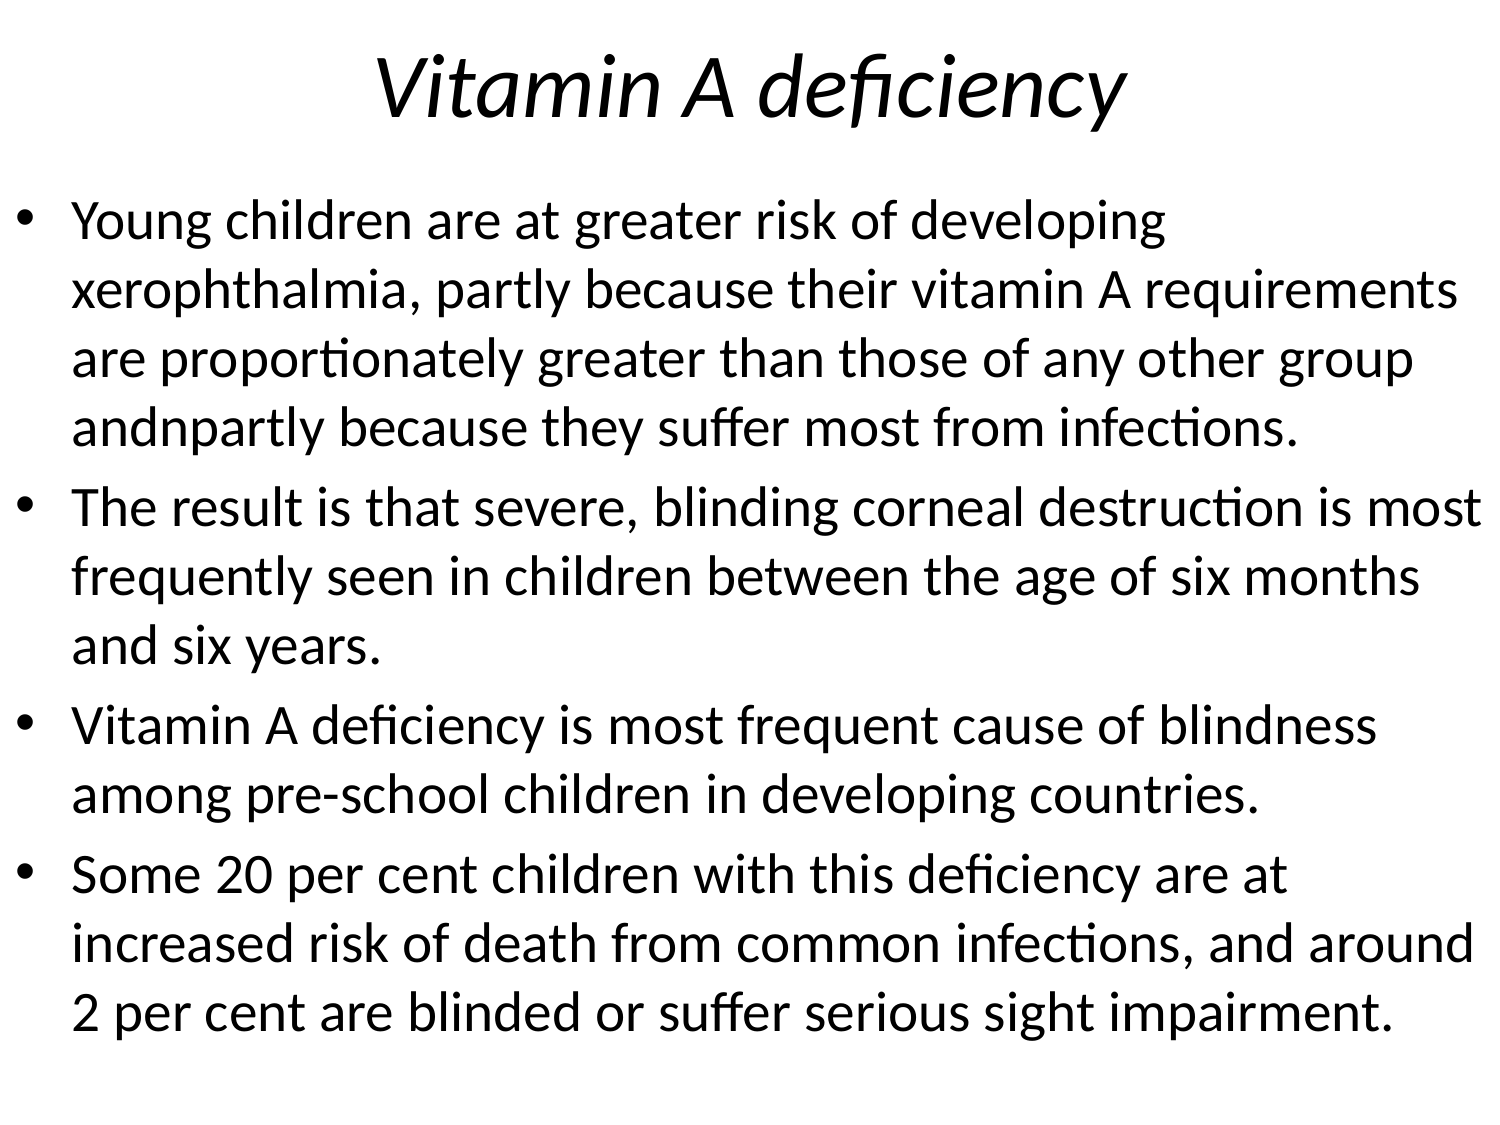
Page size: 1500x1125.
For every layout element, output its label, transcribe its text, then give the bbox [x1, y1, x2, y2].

list Young children are at greater risk of developing xerophthalmia, partly because their vitamin A requirements are proportionately greater than those of any other group andnpartly because they suffer most from infections. The result is that severe, blinding corneal destruction is most frequently seen in children between the age of six months and six years. Vitamin A deficiency is most frequent cause of blindness among pre-school children in developing countries. Some 20 per cent children with this deficiency are at increased risk of death from common infections, and around 2 per cent are blinded or suffer serious sight impairment. [0, 174, 1500, 1125]
title Vitamin A deficiency [0, 0, 1500, 163]
